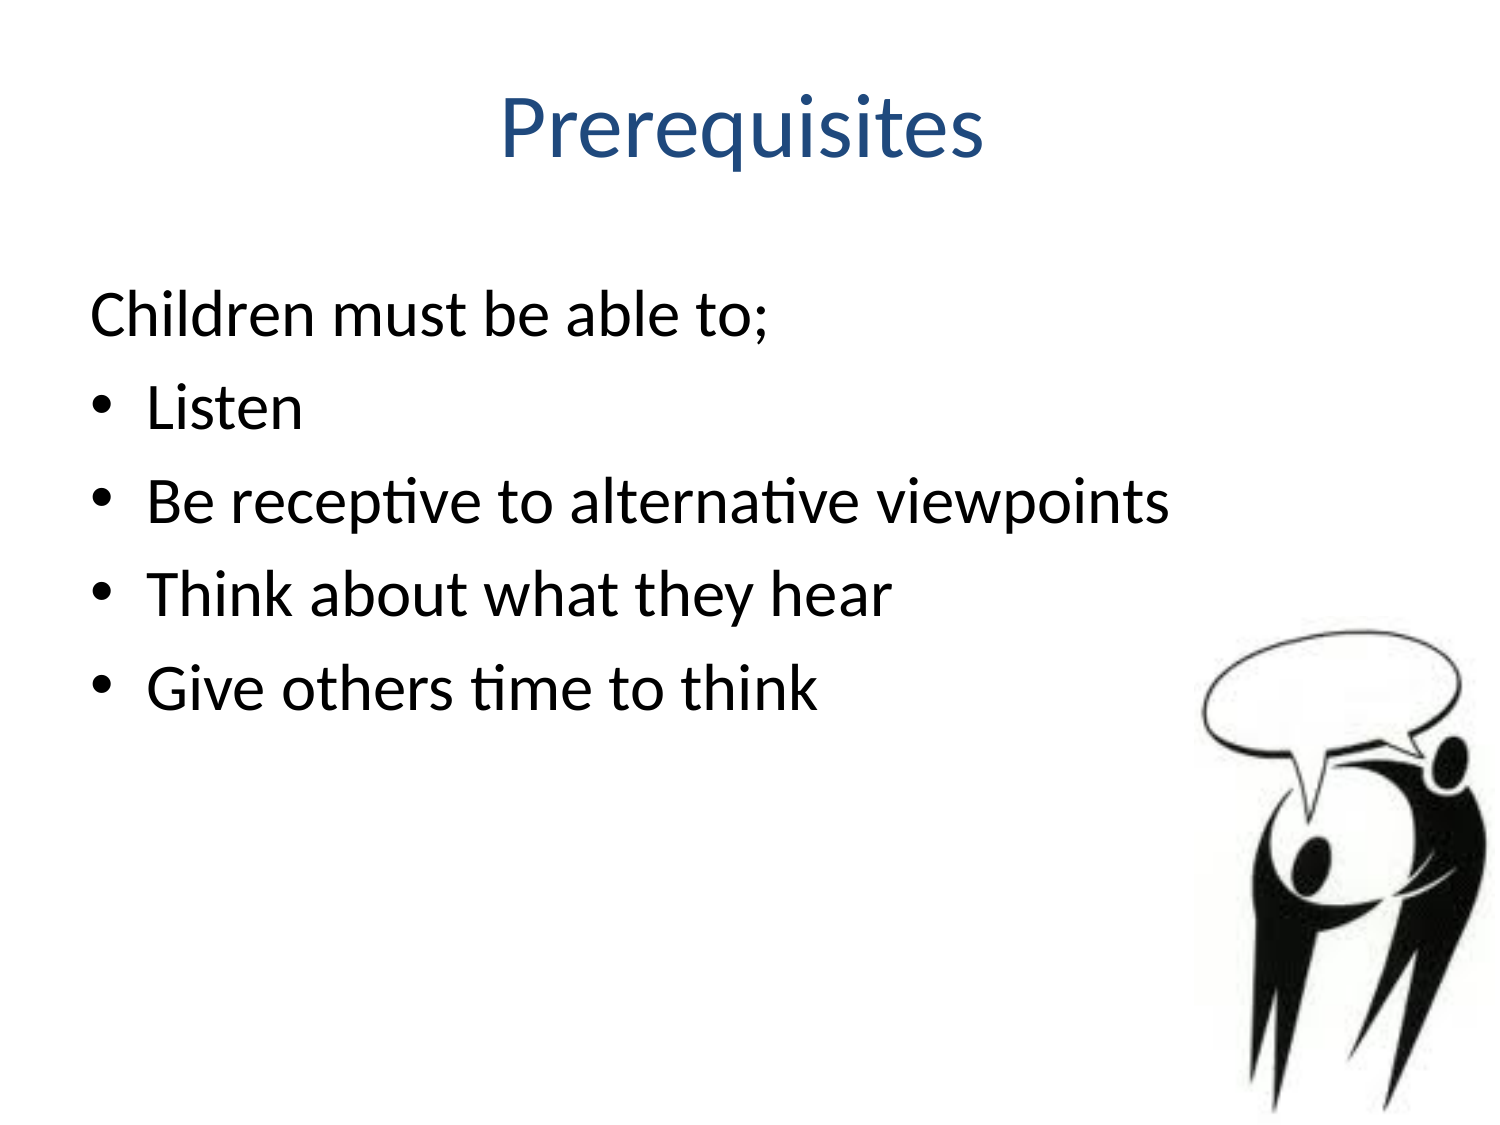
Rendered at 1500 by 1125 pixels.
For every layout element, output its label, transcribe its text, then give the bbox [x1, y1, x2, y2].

title Prerequisites [0, 4, 1493, 238]
picture [1194, 616, 1496, 1125]
list Children must be able to; Listen Be receptive to alternative viewpoints Think about what they hear Give others time to think [75, 262, 1425, 1005]
